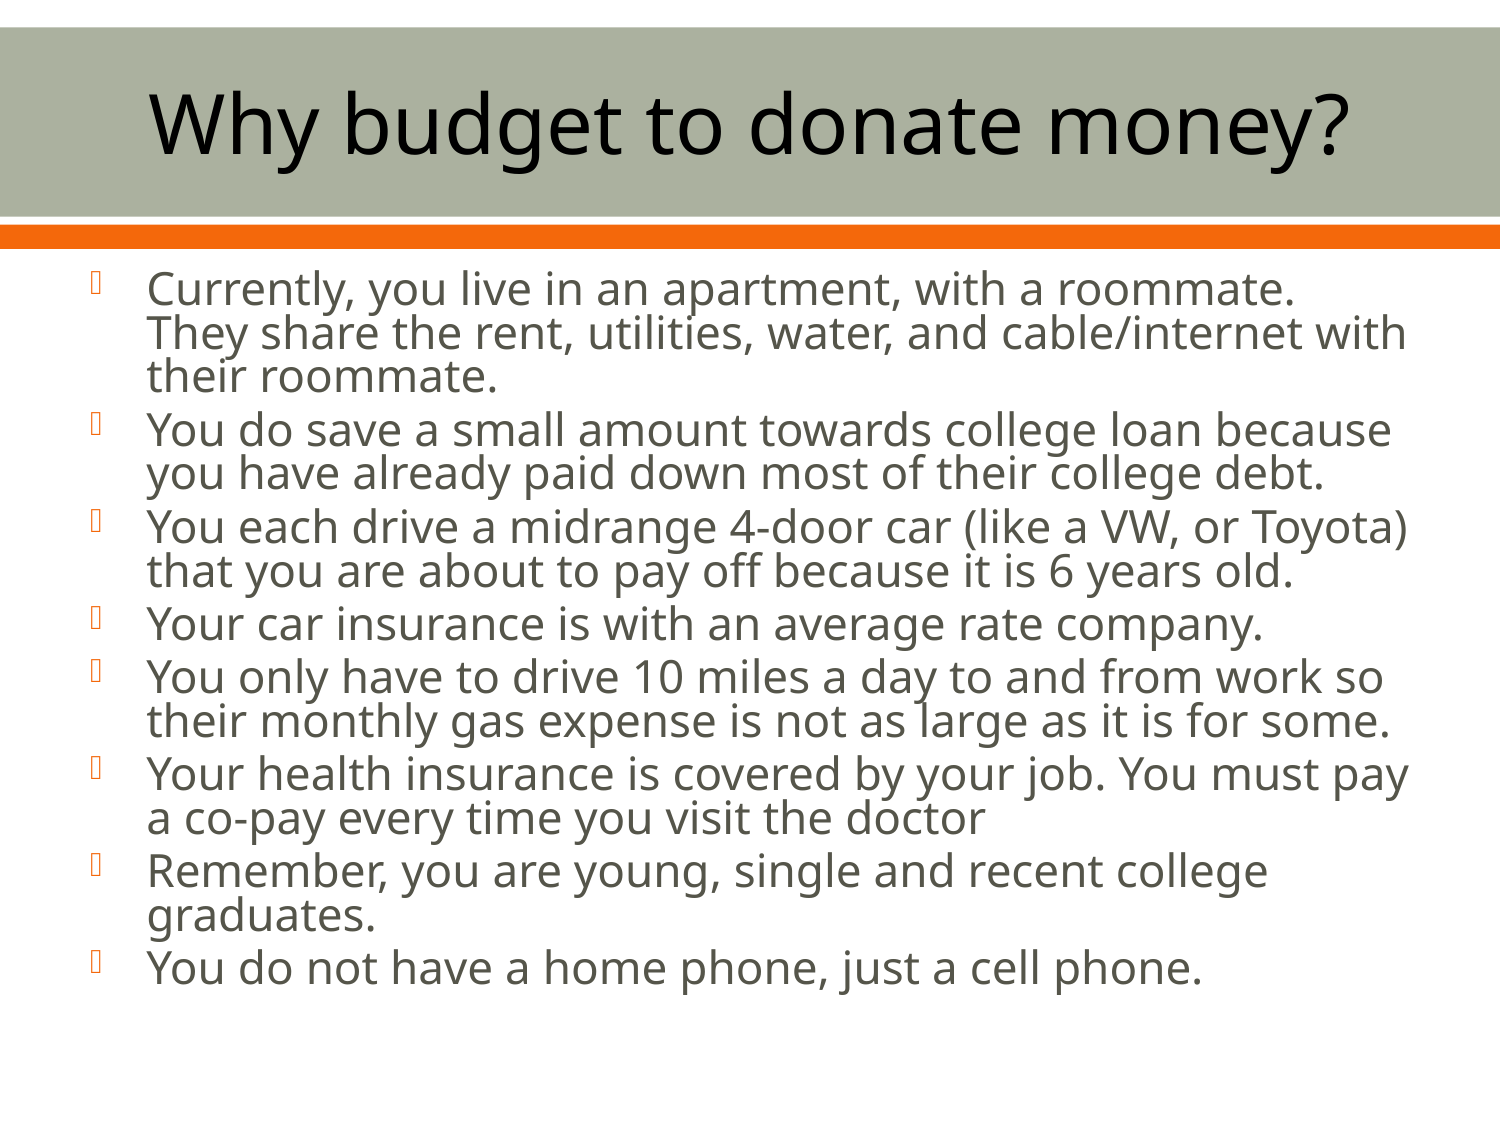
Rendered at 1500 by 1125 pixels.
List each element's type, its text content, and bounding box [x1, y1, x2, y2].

title Why budget to donate money? [75, 29, 1425, 213]
list Currently, you live in an apartment, with a roommate. They share the rent, utilities, water, and cable/internet with their roommate. You do save a small amount towards college loan because you have already paid down most of their college debt. You each drive a midrange 4-door car (like a VW, or Toyota) that you are about to pay off because it is 6 years old. Your car insurance is with an average rate company. You only have to drive 10 miles a day to and from work so their monthly gas expense is not as large as it is for some. Your health insurance is covered by your job. You must pay a co-pay every time you visit the doctor Remember, you are young, single and recent college graduates. You do not have a home phone, just a cell phone. [75, 262, 1425, 1005]
